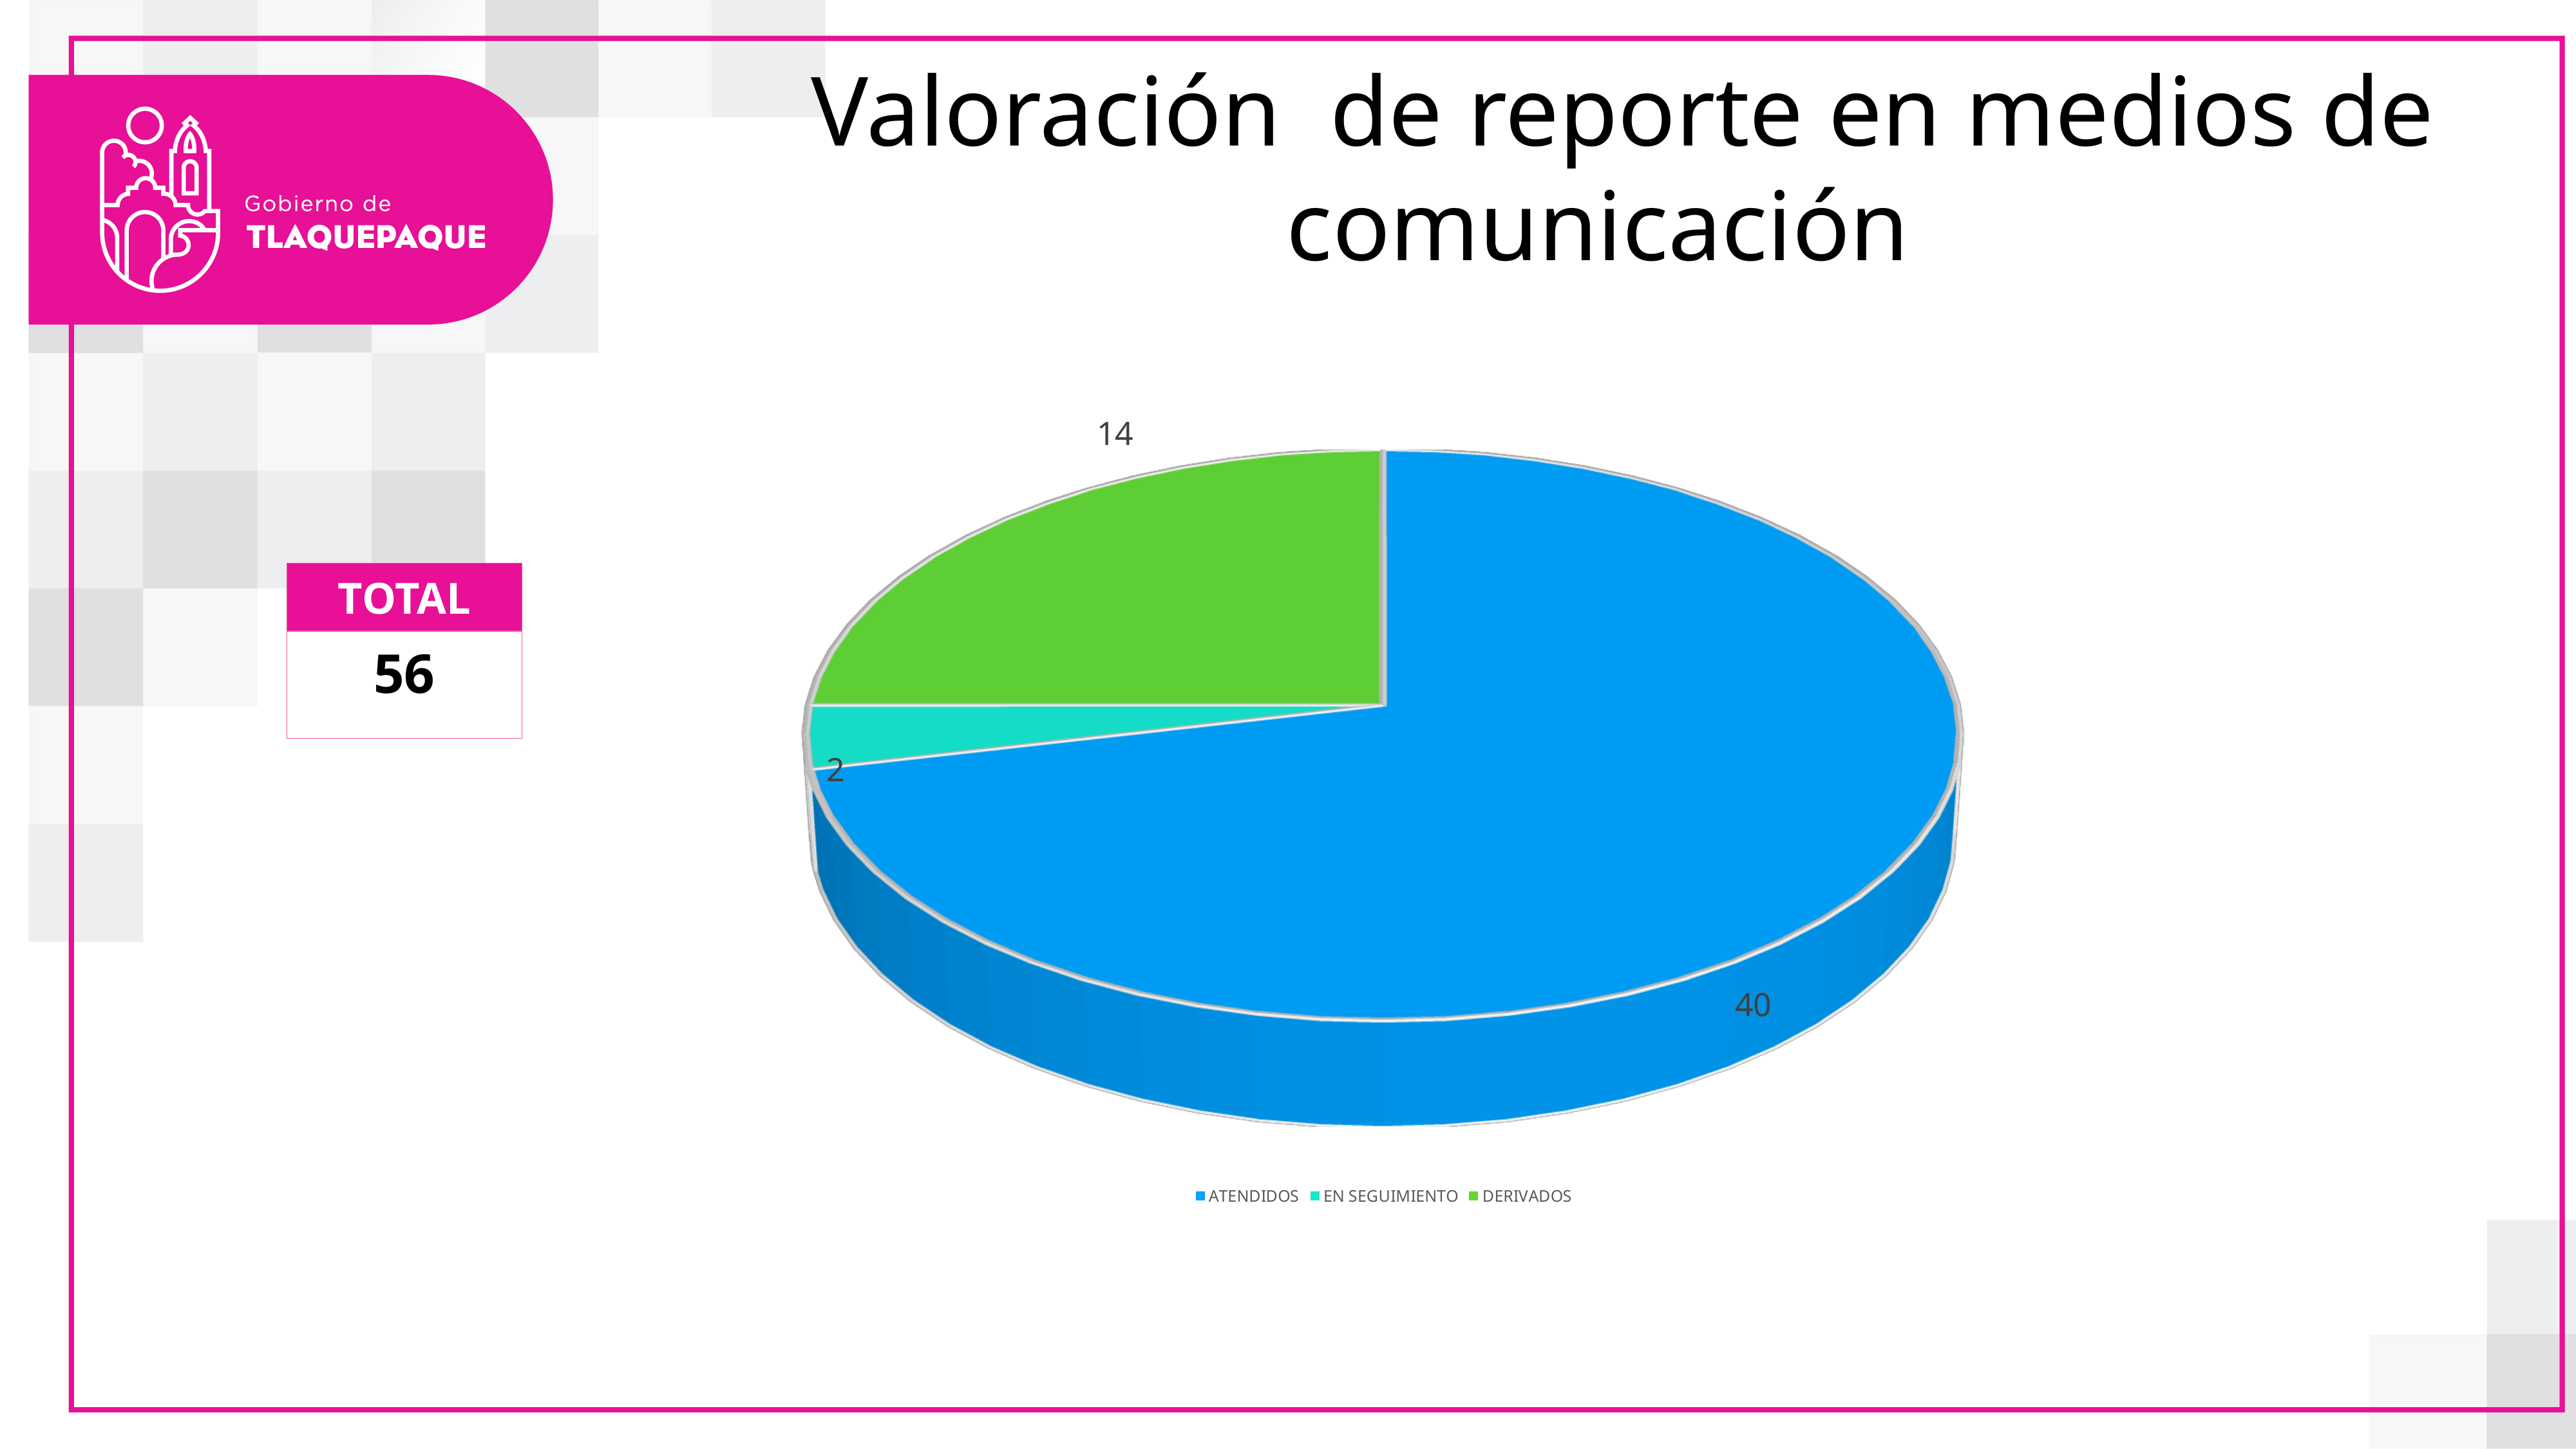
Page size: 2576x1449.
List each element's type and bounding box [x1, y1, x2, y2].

picture [28, 0, 2576, 1449]
chart [664, 285, 2418, 1336]
